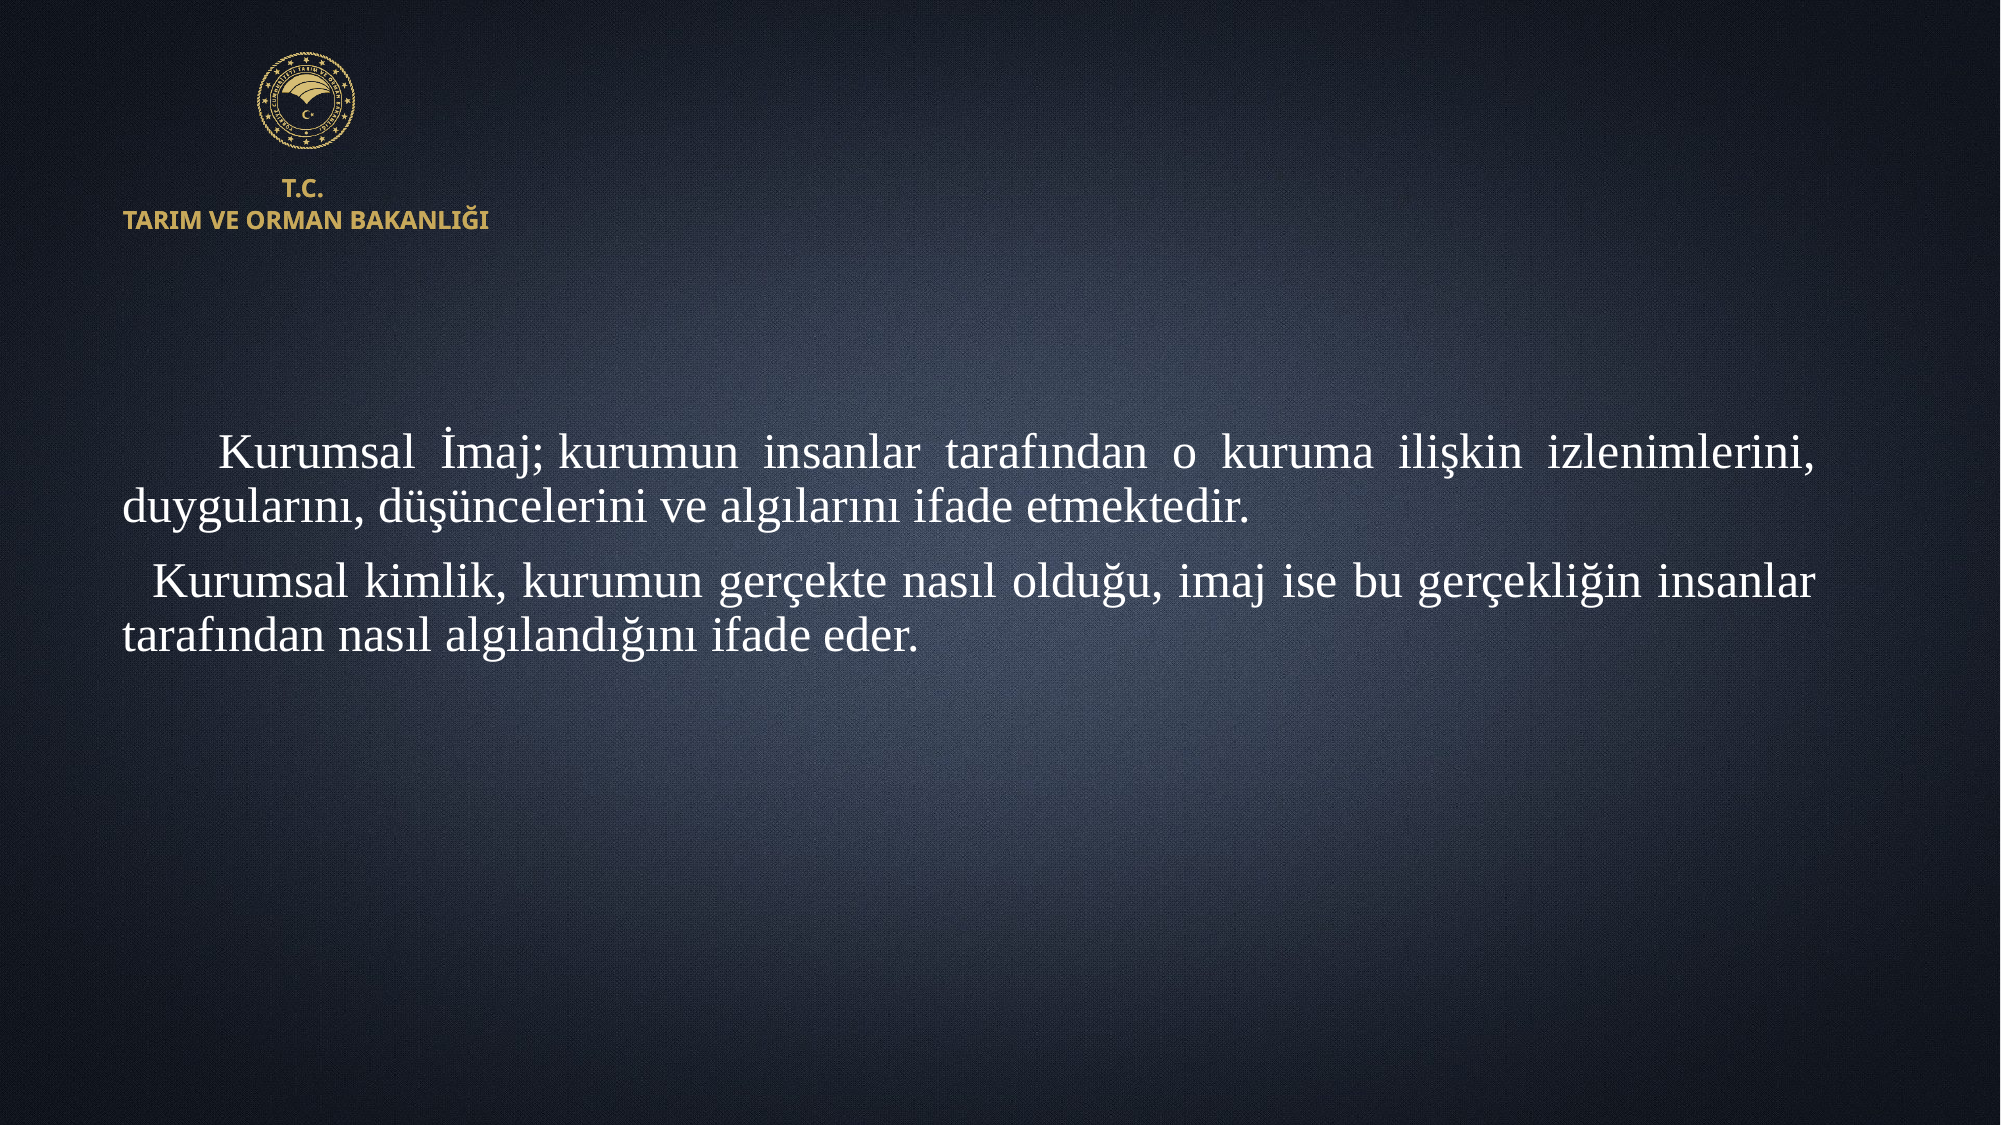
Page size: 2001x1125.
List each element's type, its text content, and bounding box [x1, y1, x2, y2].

list Kurumsal İmaj; kurumun insanlar tarafından o kuruma ilişkin izlenimlerini, duygularını, düşüncelerini ve algılarını ifade etmektedir. Kurumsal kimlik, kurumun gerçekte nasıl olduğu, imaj ise bu gerçekliğin insanlar tarafından nasıl algılandığını ifade eder. [107, 417, 1833, 1071]
picture [0, 0, 2001, 1125]
